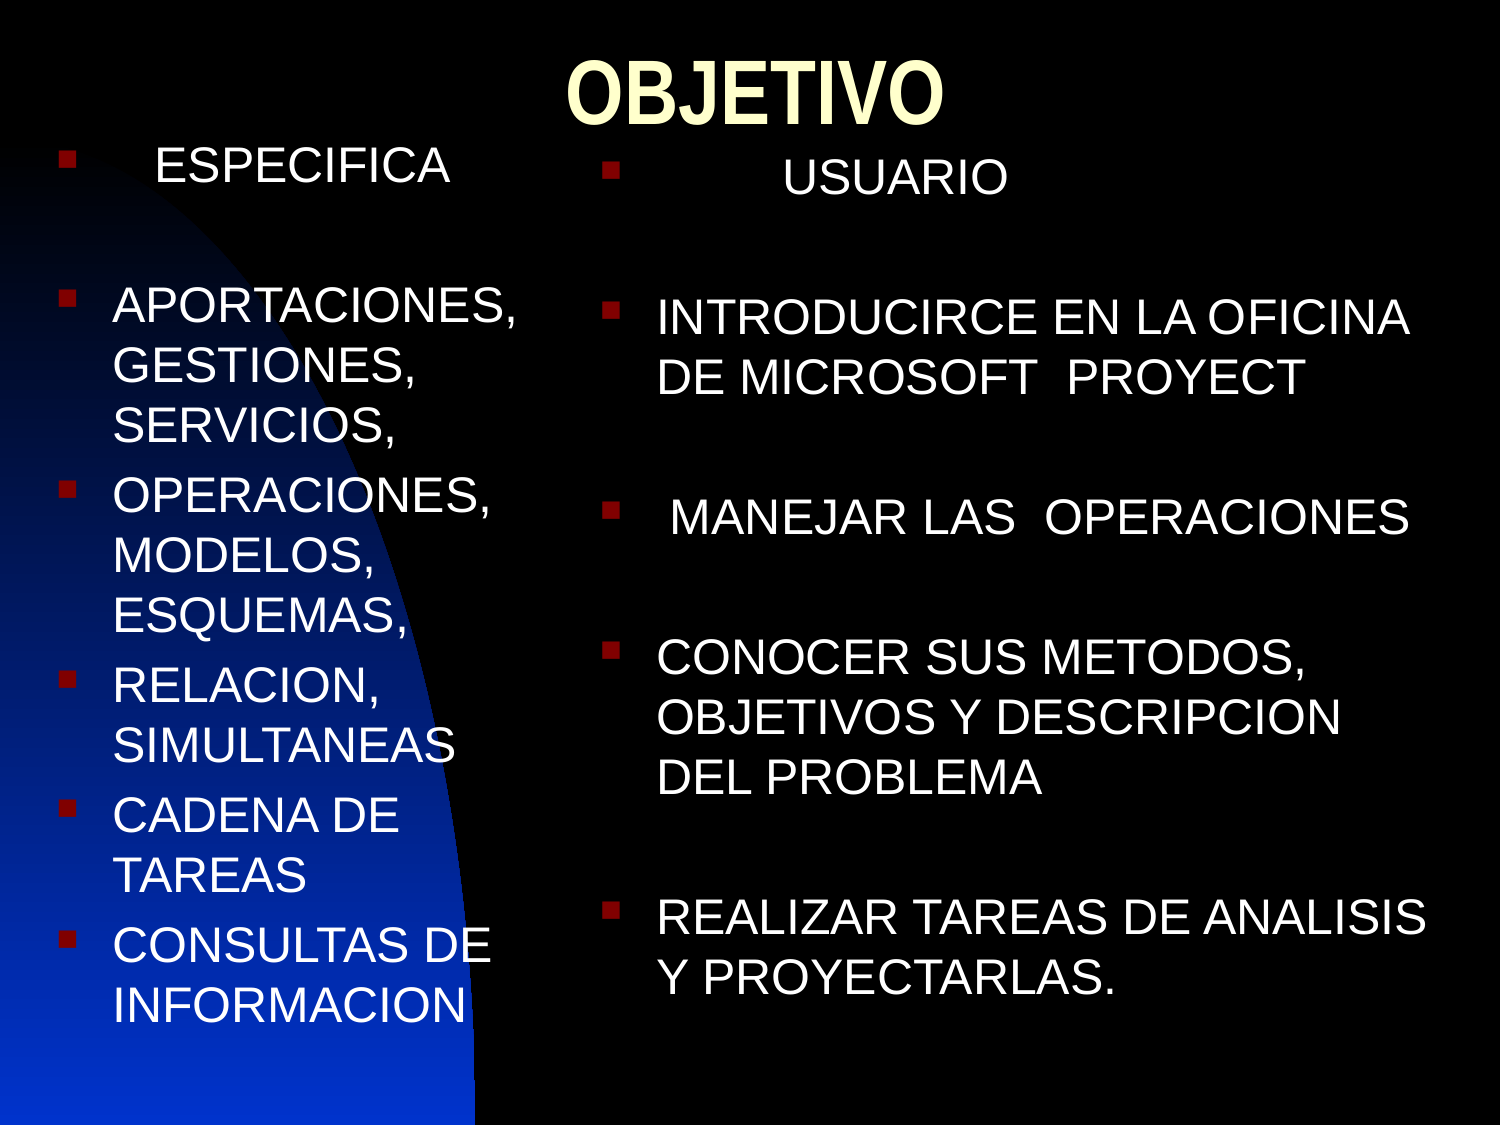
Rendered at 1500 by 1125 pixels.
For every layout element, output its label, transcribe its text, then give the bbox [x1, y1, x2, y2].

text_box ESPECIFICA APORTACIONES, GESTIONES, SERVICIOS, OPERACIONES, MODELOS, ESQUEMAS, RELACION, SIMULTANEAS CADENA DE TAREAS CONSULTAS DE INFORMACION [41, 125, 585, 1094]
list USUARIO INTRODUCIRCE EN LA OFICINA DE MICROSOFT PROYECT MANEJAR LAS OPERACIONES CONOCER SUS METODOS, OBJETIVOS Y DESCRIPCION DEL PROBLEMA REALIZAR TAREAS DE ANALISIS Y PROYECTARLAS. [585, 136, 1448, 1083]
title OBJETIVO [52, 42, 1460, 162]
